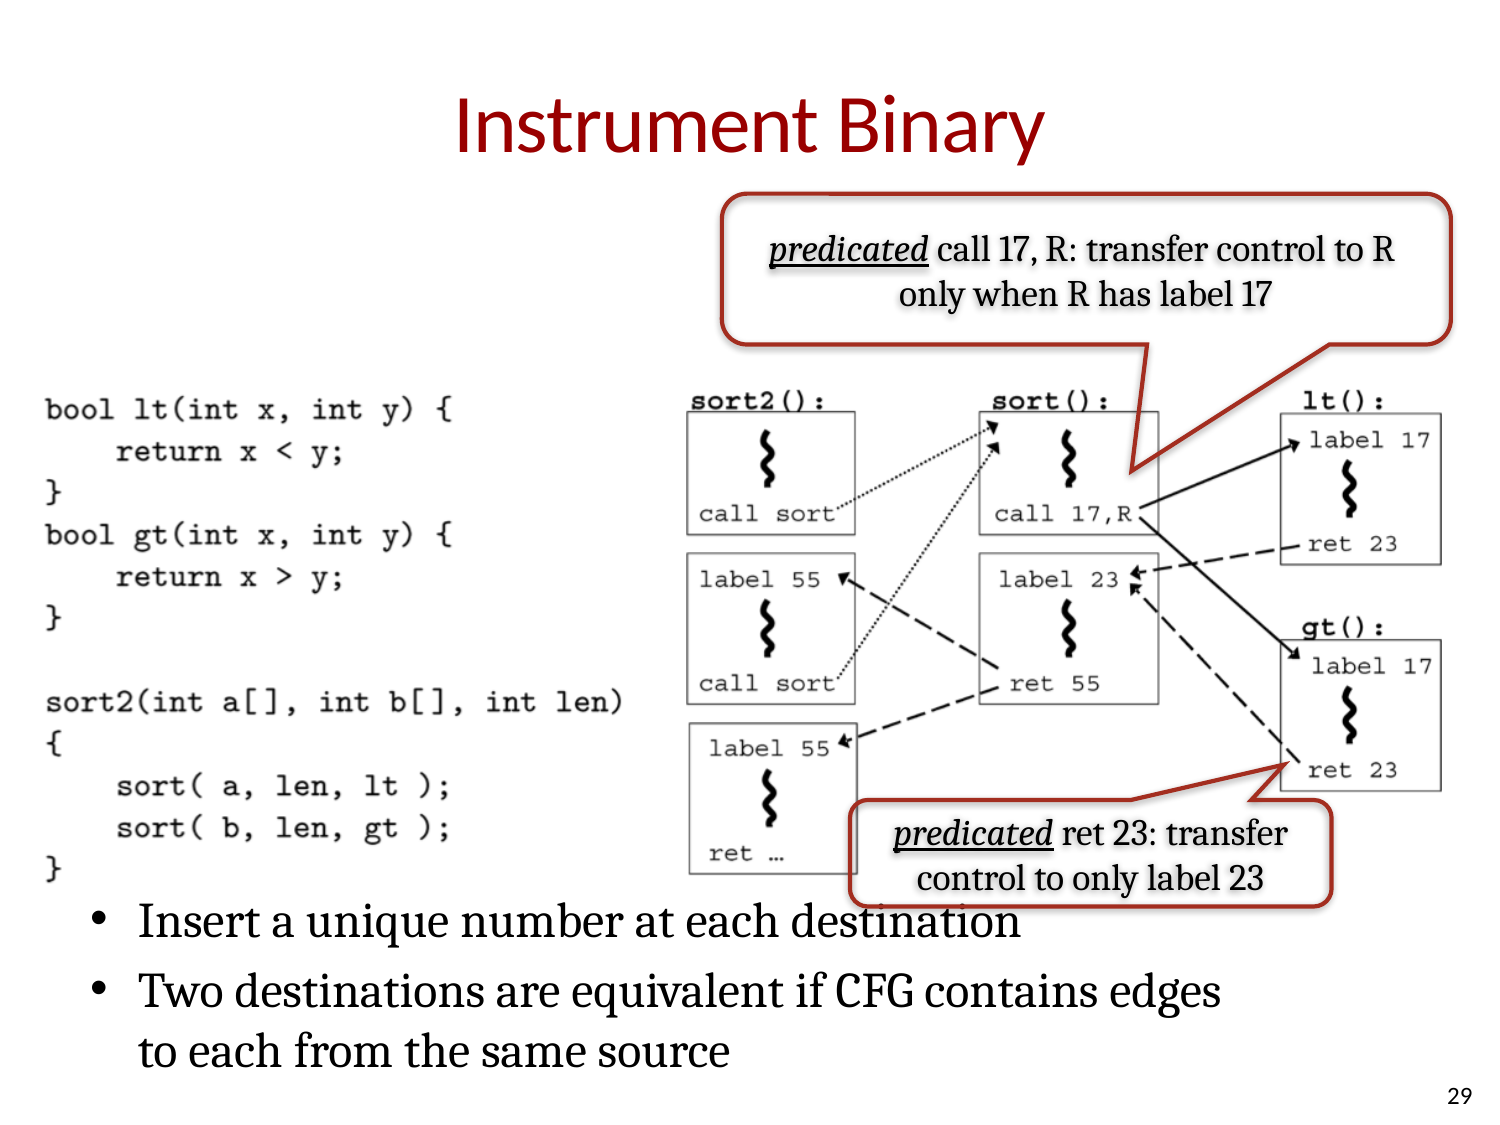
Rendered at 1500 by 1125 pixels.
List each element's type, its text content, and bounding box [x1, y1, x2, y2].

picture [0, 349, 1500, 907]
slide_number 29 [1137, 1065, 1488, 1125]
text_box predicated call 17, R: transfer control to R only when R has label 17 [719, 191, 1453, 348]
list Insert a unique number at each destination Two destinations are equivalent if CFG contains edges to each from the same source [75, 916, 1425, 1005]
title Instrument Binary [75, 24, 1425, 213]
